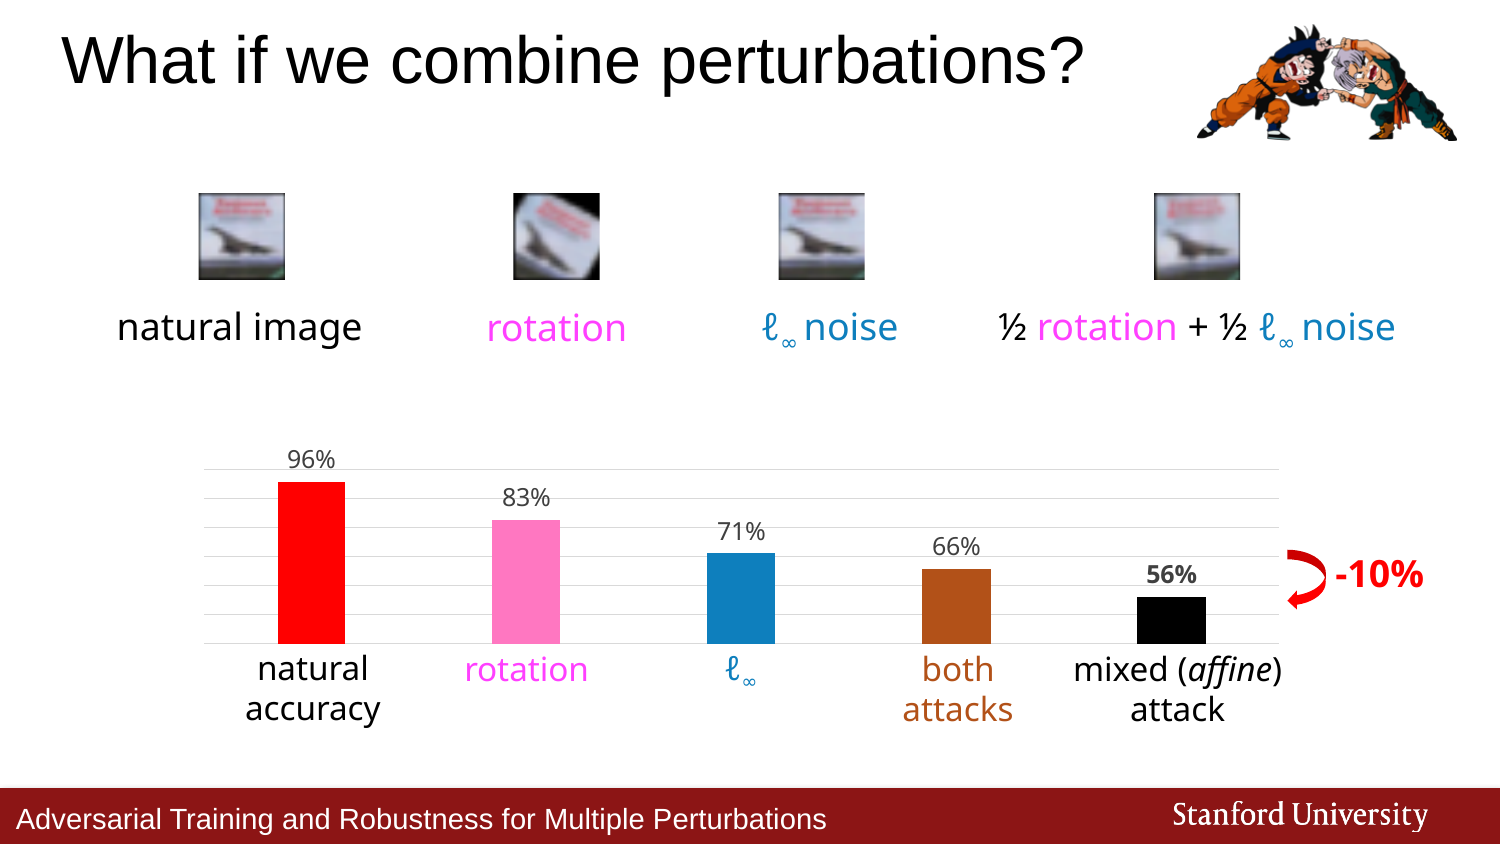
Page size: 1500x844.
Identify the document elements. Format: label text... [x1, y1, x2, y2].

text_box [227, 639, 1307, 737]
picture [778, 193, 866, 280]
text_box ℓ∞ noise [745, 295, 914, 362]
text_box Adversarial Training and Robustness for Multiple Perturbations [1, 793, 844, 843]
text_box natural image [101, 295, 378, 356]
text_box -10% [1334, 542, 1439, 603]
text_box ½ rotation + ½ ℓ∞ noise [983, 296, 1411, 362]
picture [198, 193, 286, 280]
picture [513, 193, 600, 280]
picture [1196, 24, 1457, 141]
chart [161, 383, 1327, 750]
text_box What if we combine perturbations? [61, 24, 1196, 105]
text_box rotation [471, 296, 643, 357]
picture [1153, 193, 1241, 280]
